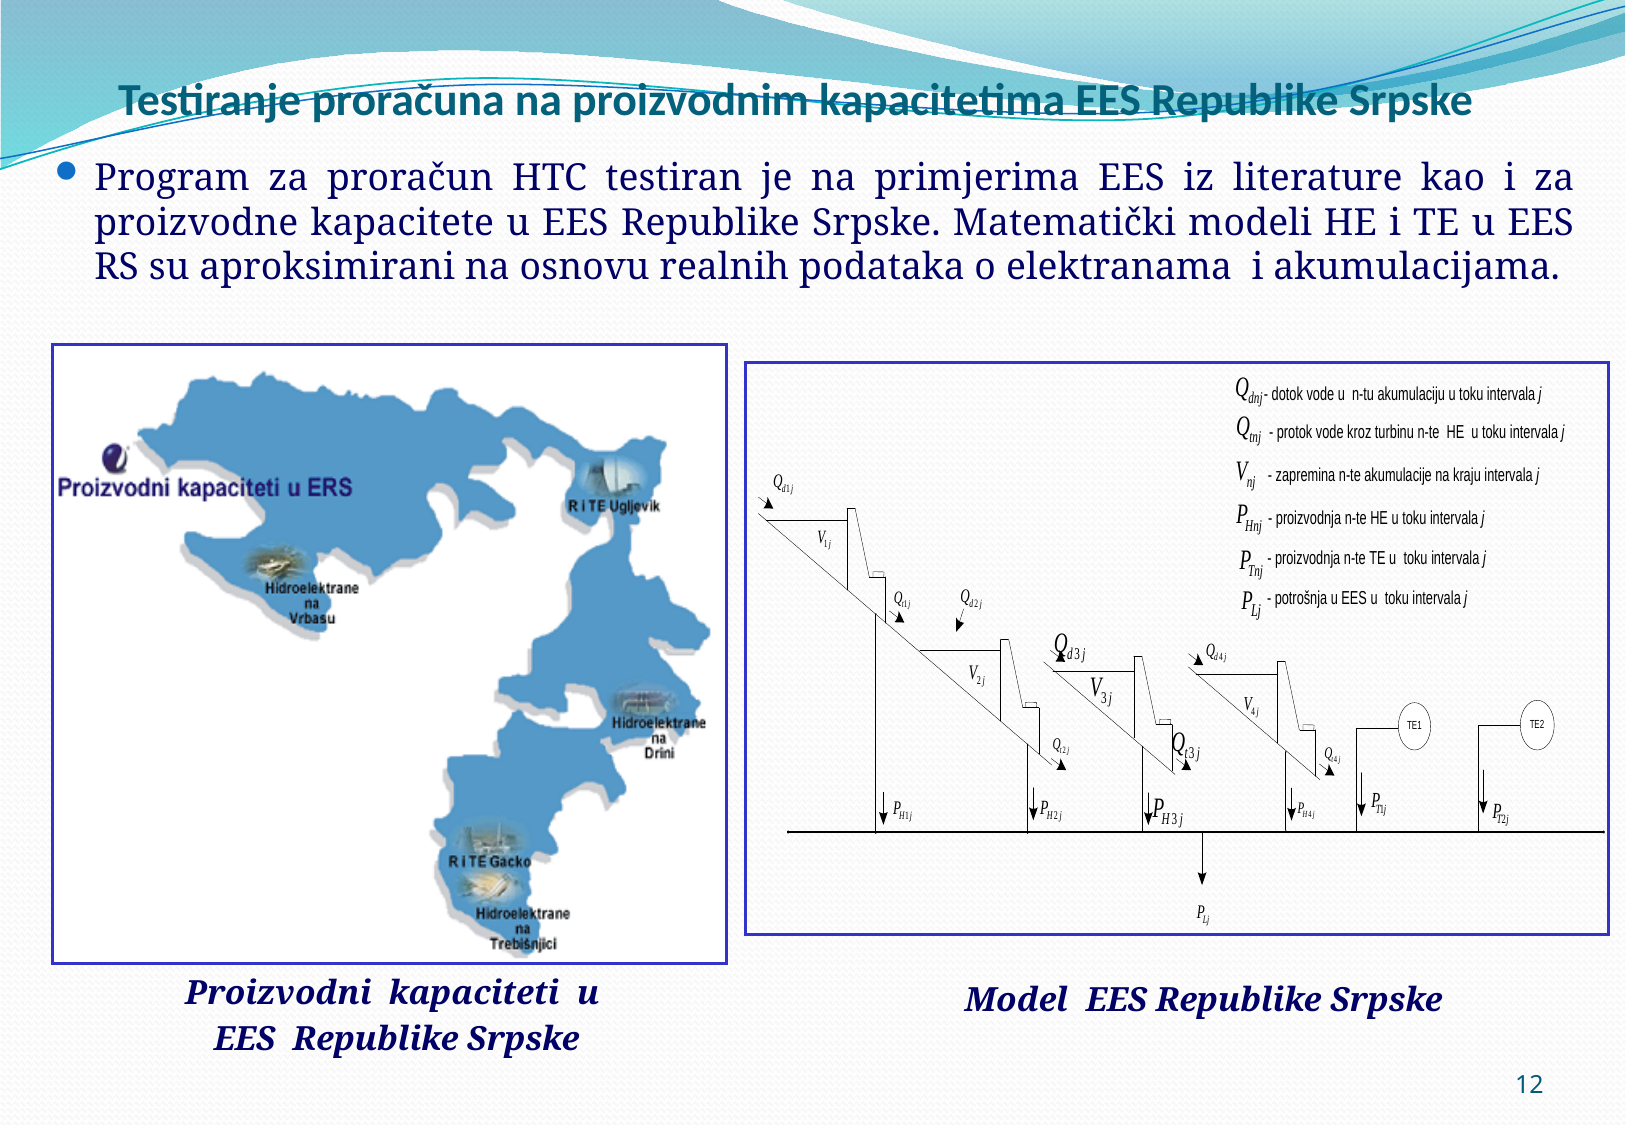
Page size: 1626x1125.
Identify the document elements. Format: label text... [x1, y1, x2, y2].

text_box Proizvodni kapaciteti u EES Republike Srpske [32, 963, 762, 1065]
slide_number 12 [1408, 1042, 1544, 1103]
picture [746, 363, 1608, 934]
list Program za proračun HTC testiran je na primjerima EES iz literature kao i za proizvodne kapacitete u EES Republike Srpske. Matematički modeli HE i TE u EES RS su aproksimirani na osnovu realnih podataka o elektranama i akumulacijama. [39, 145, 1593, 328]
text_box Model EES Republike Srpske [802, 970, 1615, 1026]
title Testiranje proračuna na proizvodnim kapacitetima EES Republike Srpske [83, 44, 1519, 126]
table_header Pmax MW [47, 963, 731, 975]
picture [53, 346, 726, 963]
